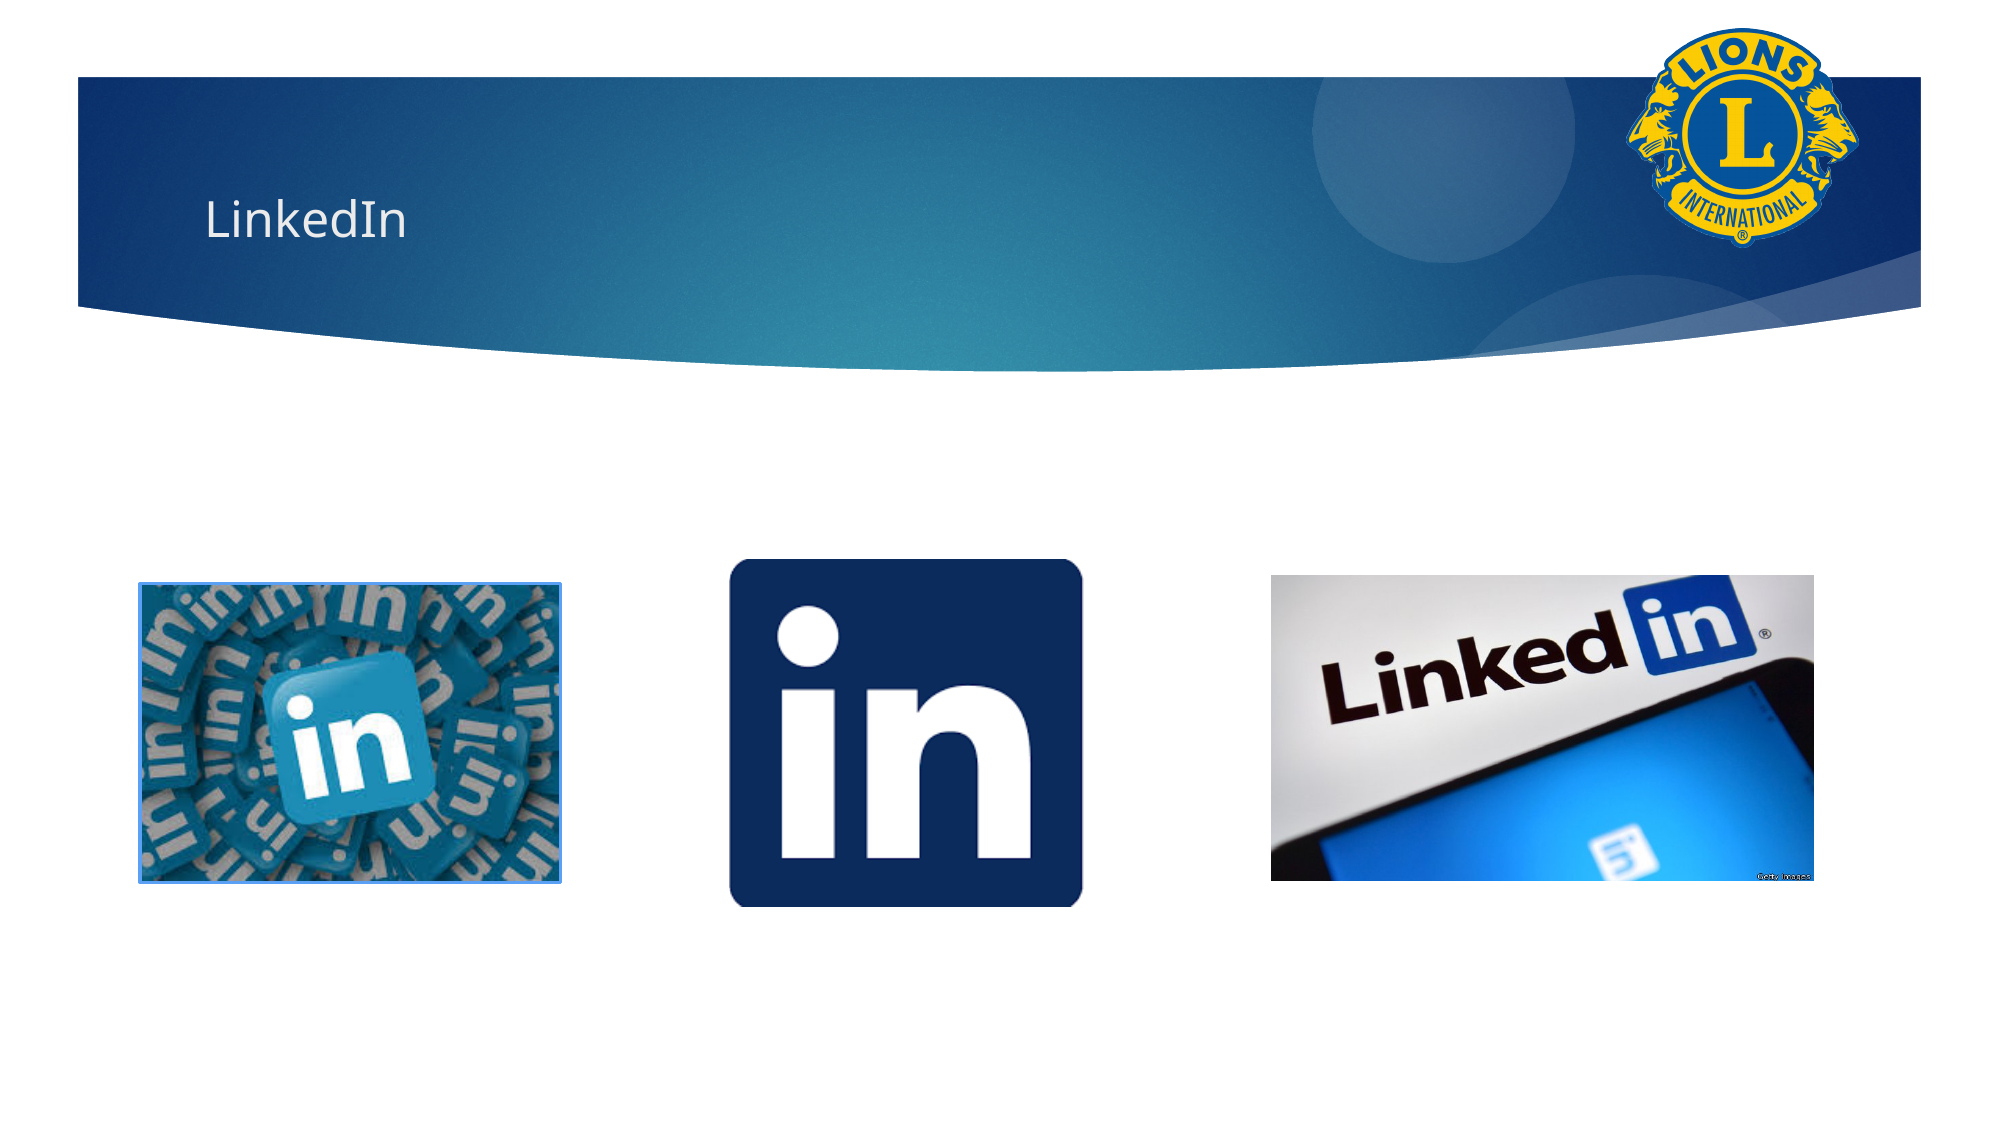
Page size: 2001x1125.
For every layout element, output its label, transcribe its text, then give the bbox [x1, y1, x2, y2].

picture [79, 28, 1920, 371]
picture [729, 559, 1084, 907]
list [141, 585, 559, 881]
picture [1271, 575, 1814, 881]
title LinkedIn [189, 159, 1627, 276]
